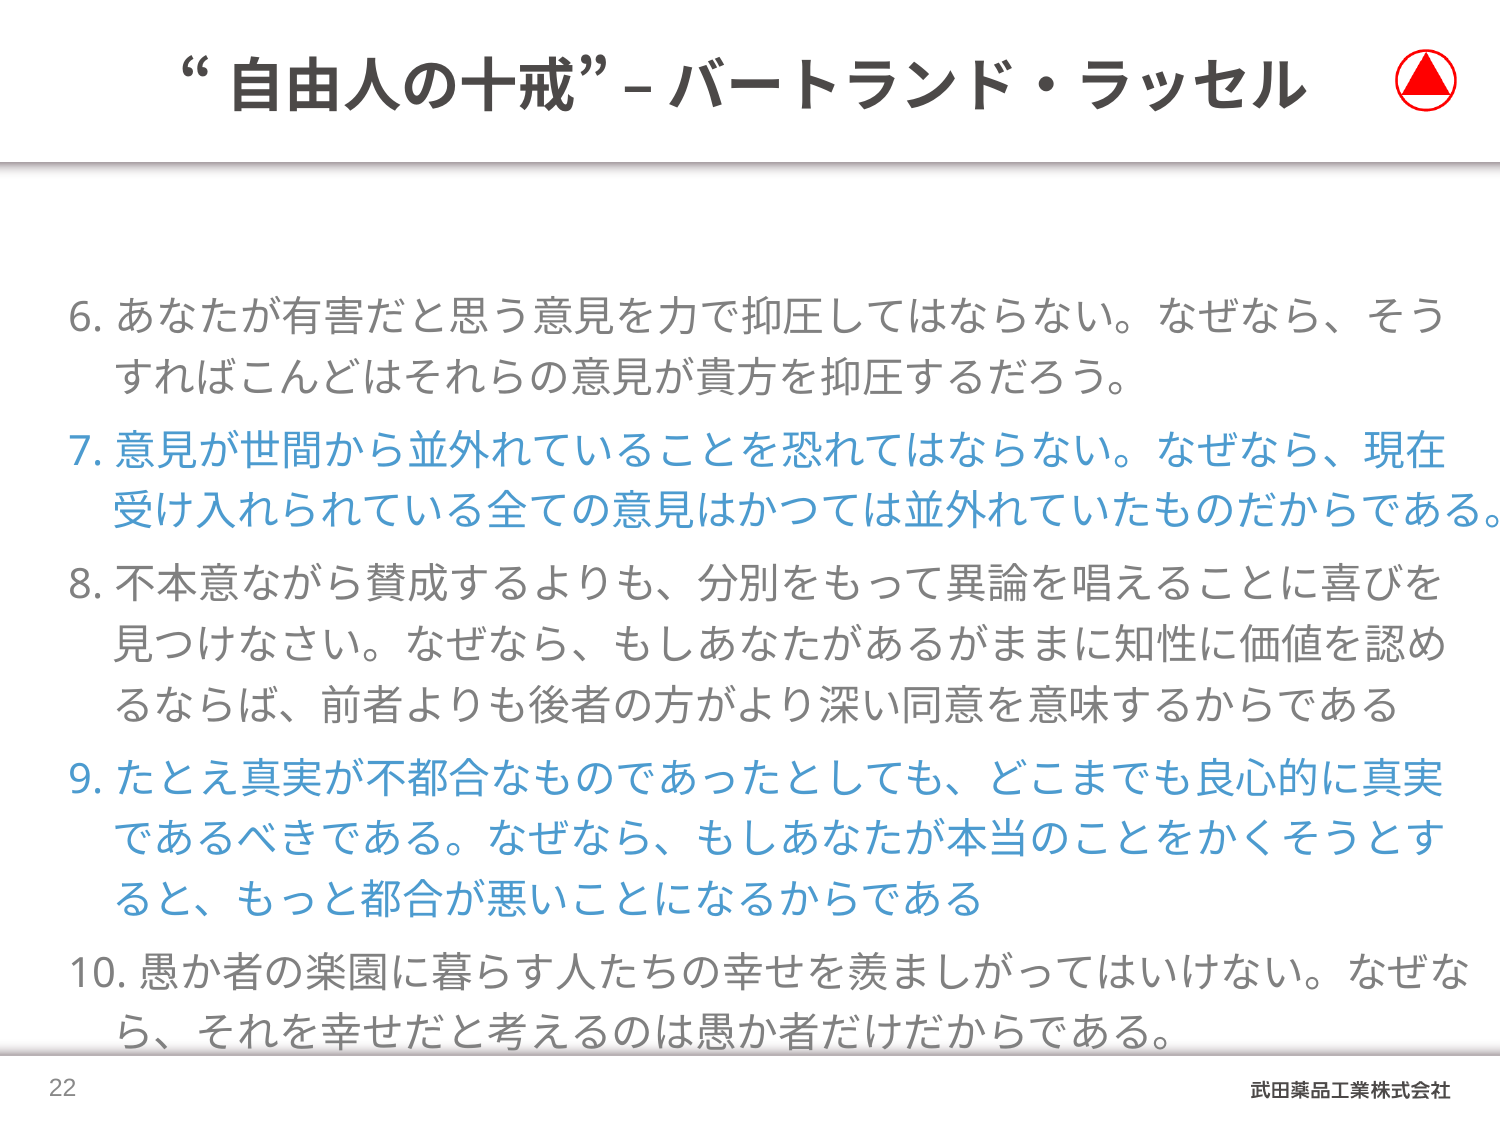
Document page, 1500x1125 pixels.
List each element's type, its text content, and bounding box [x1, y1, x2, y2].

picture [1381, 0, 1500, 119]
picture [0, 162, 1500, 1056]
slide_number 21 [4, 1070, 77, 1103]
picture [1238, 1067, 1500, 1125]
table_header 6.あなたが有害だと思う意見を力で抑圧してはならない。なぜなら、そうすればこんどはそれらの意見が貴方を抑圧するだろう。 7.意見が世間から並外れていることを恐れてはならない。なぜなら、現在受け入れられている全ての意見はかつては並外れていたものだからである。 8.不本意ながら賛成するよりも、分別をもって異論を唱えることに喜びを見つけなさい。なぜなら、もしあなたがあるがままに知性に価値を認めるならば、前者よりも後者の方がより深い同意を意味するからである 9.たとえ真実が不都合なものであったとしても、どこまでも良心的に真実であるべきである。なぜなら、もしあなたが本当のことをかくそうとすると、もっと都合が悪いことになるからである 10.愚か者の楽園に暮らす人たちの幸せを羨ましがってはいけない。なぜなら、それを幸せだと考えるのは愚か者だけだからである。 [53, 275, 1500, 1067]
title “自由人の十戒” – バートランド・ラッセル [64, 24, 1424, 141]
